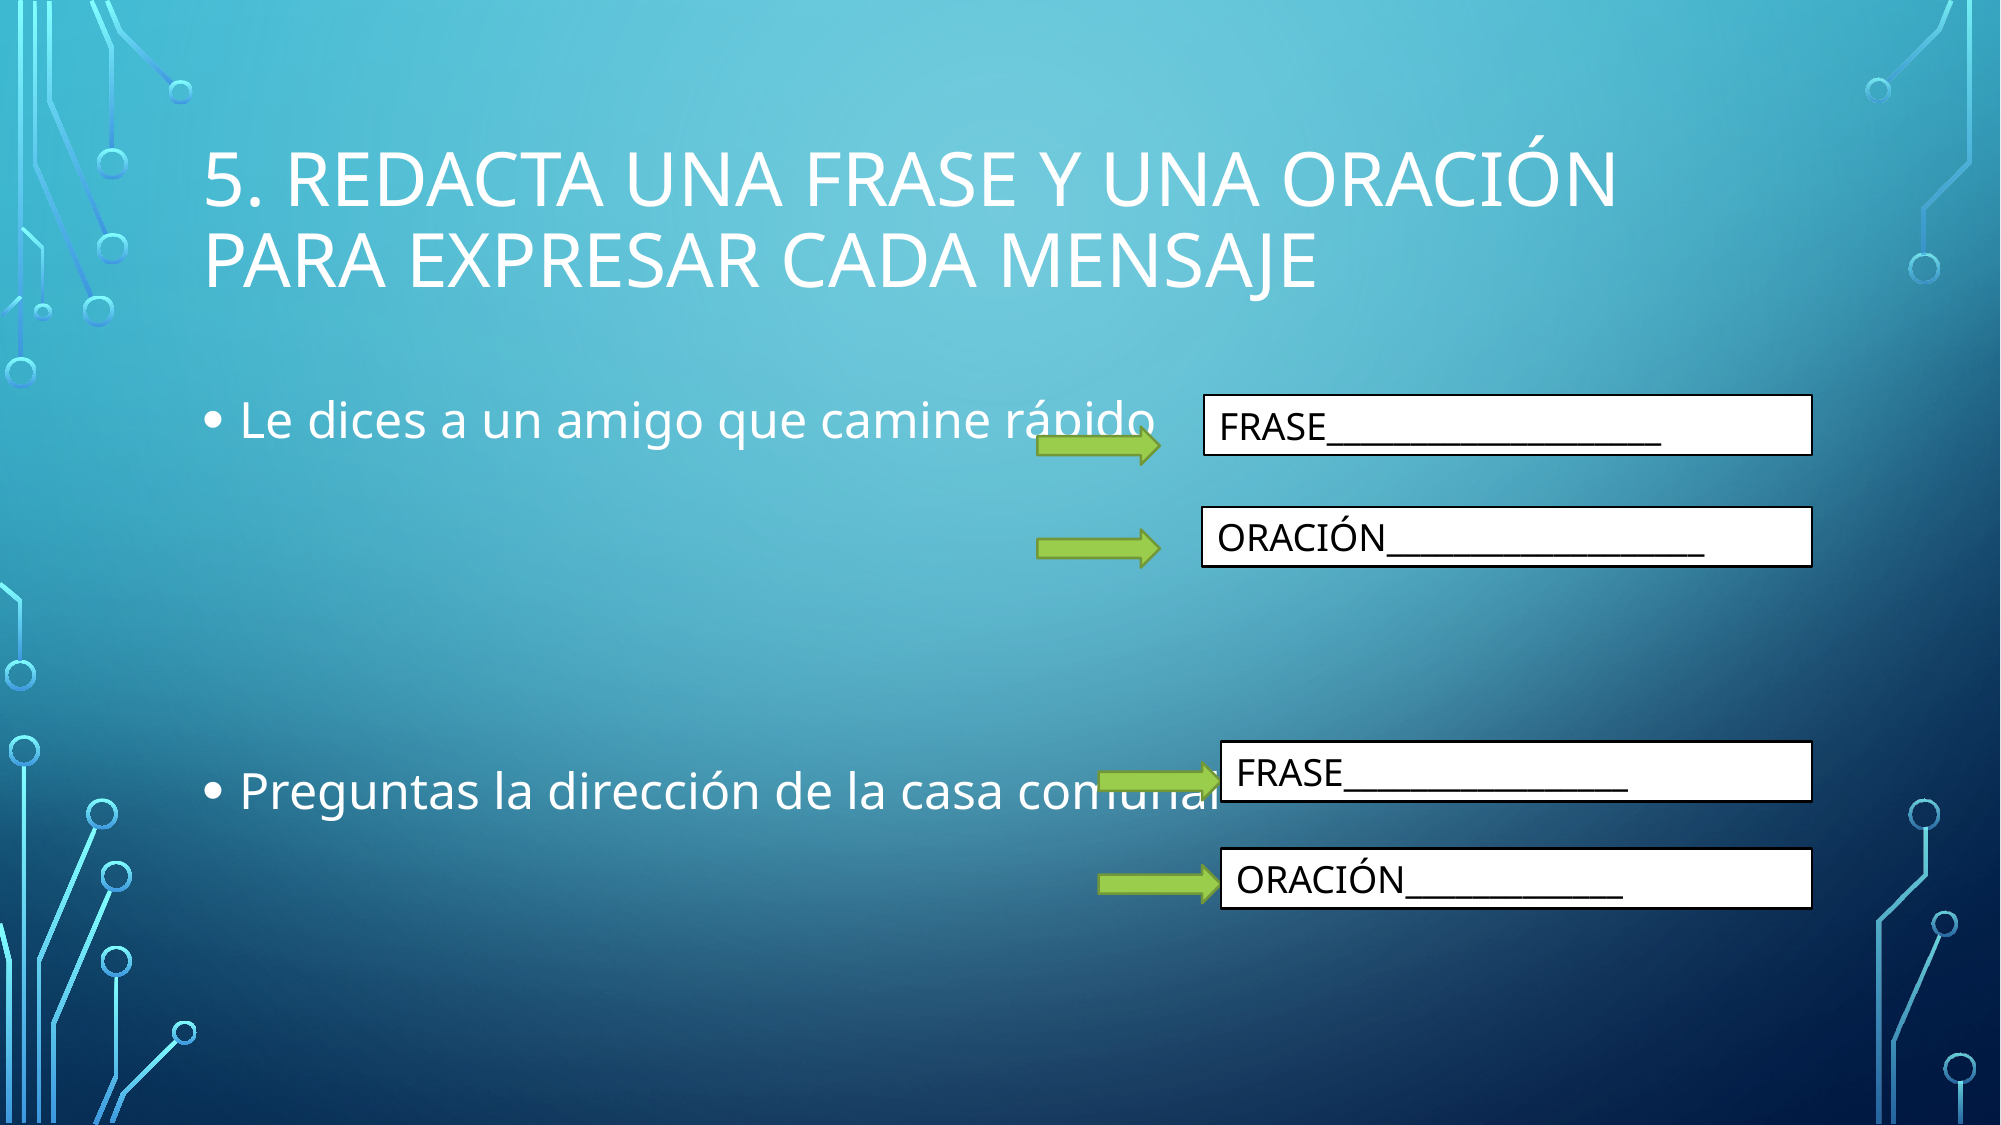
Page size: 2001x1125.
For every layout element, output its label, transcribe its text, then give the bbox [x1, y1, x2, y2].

text_box [1036, 425, 1161, 466]
text_box FRASE____________________ [1203, 394, 1813, 456]
list Le dices a un amigo que camine rápido Preguntas la dirección de la casa comunal [187, 369, 1813, 950]
text_box ORACIÓN_____________ [1220, 847, 1813, 910]
text_box FRASE_________________ [1220, 740, 1813, 803]
text_box [1097, 863, 1220, 905]
text_box [1036, 528, 1161, 569]
title 5. Redacta una frase y una oración para expresar cada mensaje [187, 101, 1813, 344]
text_box ORACIÓN___________________ [1201, 506, 1813, 568]
text_box [1097, 761, 1220, 802]
